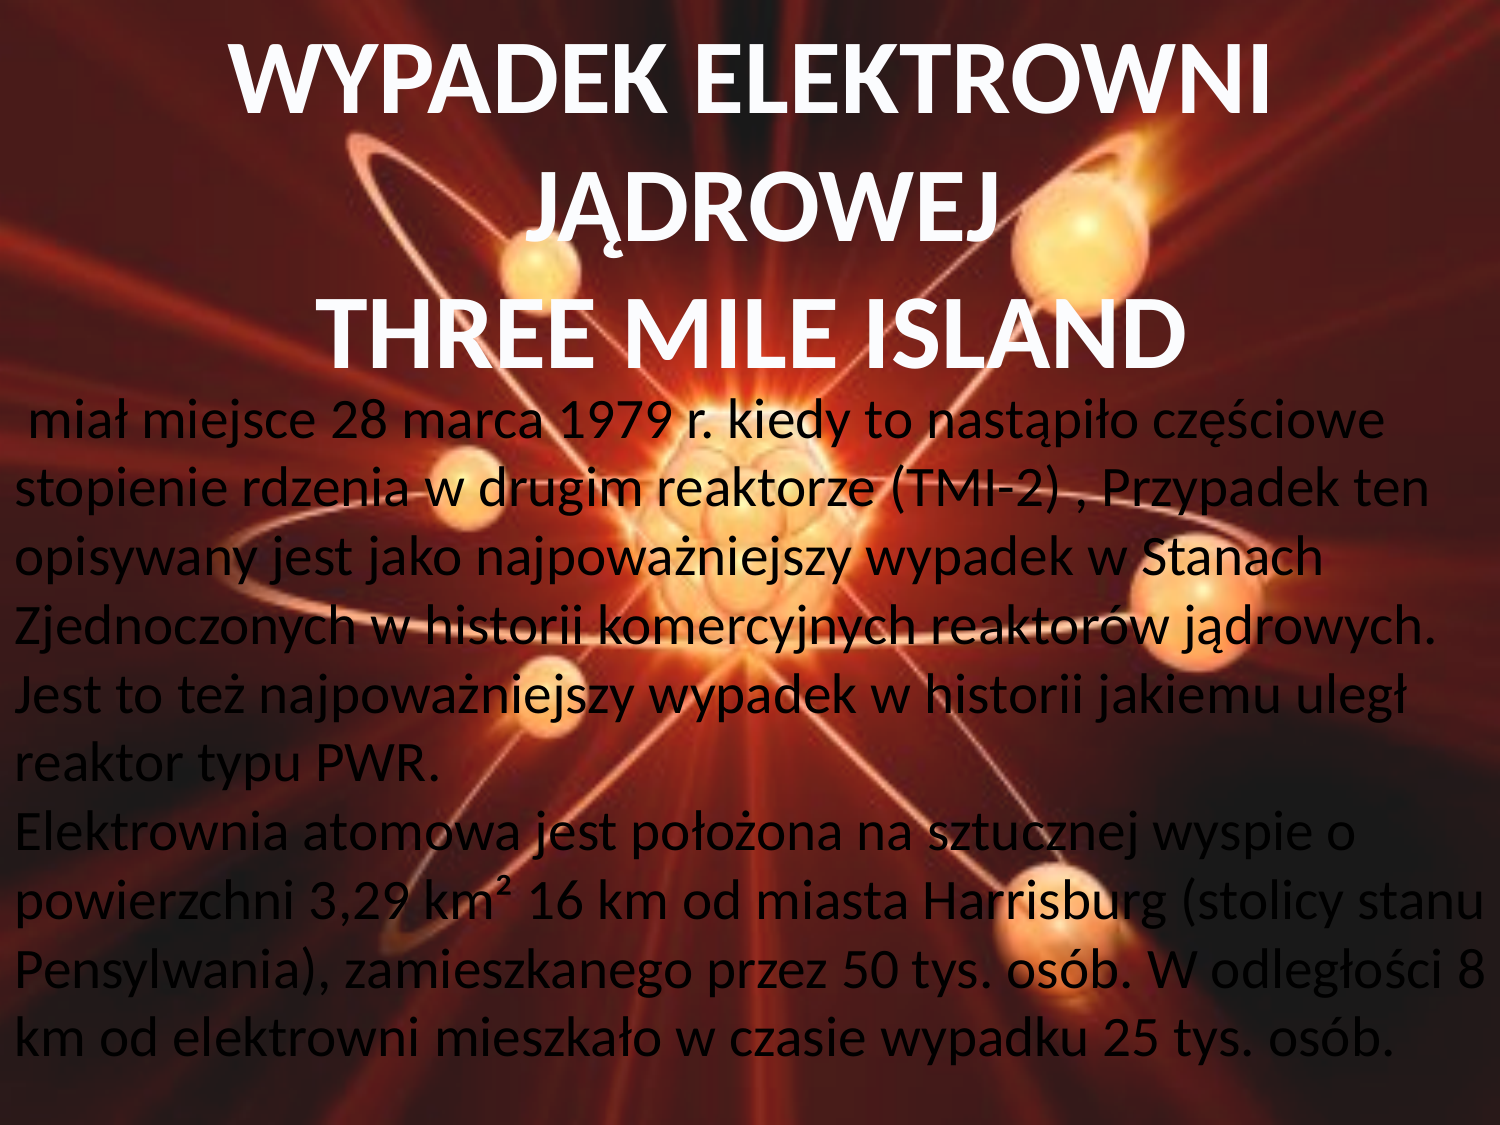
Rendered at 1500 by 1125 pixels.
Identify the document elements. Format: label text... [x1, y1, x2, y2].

text_box WYPADEK ELEKTROWNI JĄDROWEJ THREE MILE ISLAND [212, 0, 1292, 398]
text_box miał miejsce 28 marca 1979 r. kiedy to nastąpiło częściowe stopienie rdzenia w drugim reaktorze (TMI-2) , Przypadek ten opisywany jest jako najpoważniejszy wypadek w Stanach Zjednoczonych w historii komercyjnych reaktorów jądrowych. Jest to też najpoważniejszy wypadek w historii jakiemu uległ reaktor typu PWR. Elektrownia atomowa jest położona na sztucznej wyspie o powierzchni 3,29 km² 16 km od miasta Harrisburg (stolicy stanu Pensylwania), zamieszkanego przez 50 tys. osób. W odległości 8 km od elektrowni mieszkało w czasie wypadku 25 tys. osób. [0, 373, 1500, 1076]
